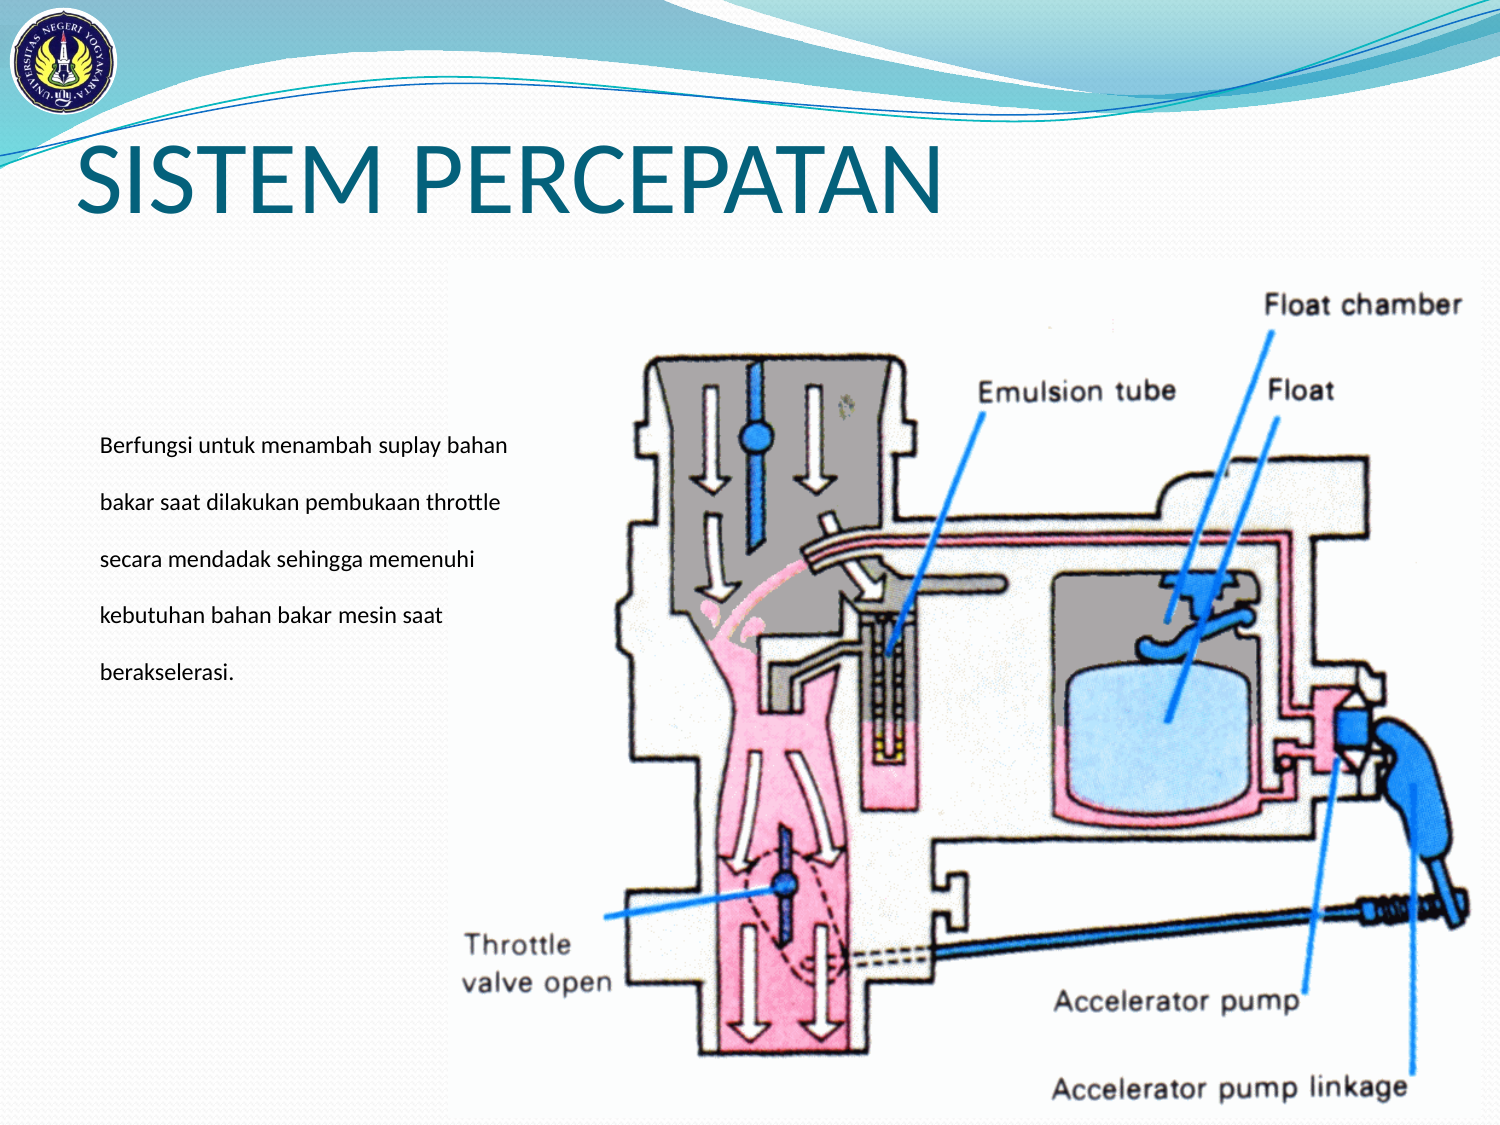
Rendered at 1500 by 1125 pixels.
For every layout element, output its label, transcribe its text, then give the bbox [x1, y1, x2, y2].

text_box Berfungsi untuk menambah suplay bahan bakar saat dilakukan pembukaan throttle secara mendadak sehingga memenuhi kebutuhan bahan bakar mesin saat berakselerasi. [85, 393, 441, 693]
title SISTEM PERCEPATAN [75, 46, 1425, 235]
picture [11, 9, 113, 113]
picture [448, 260, 1481, 1118]
